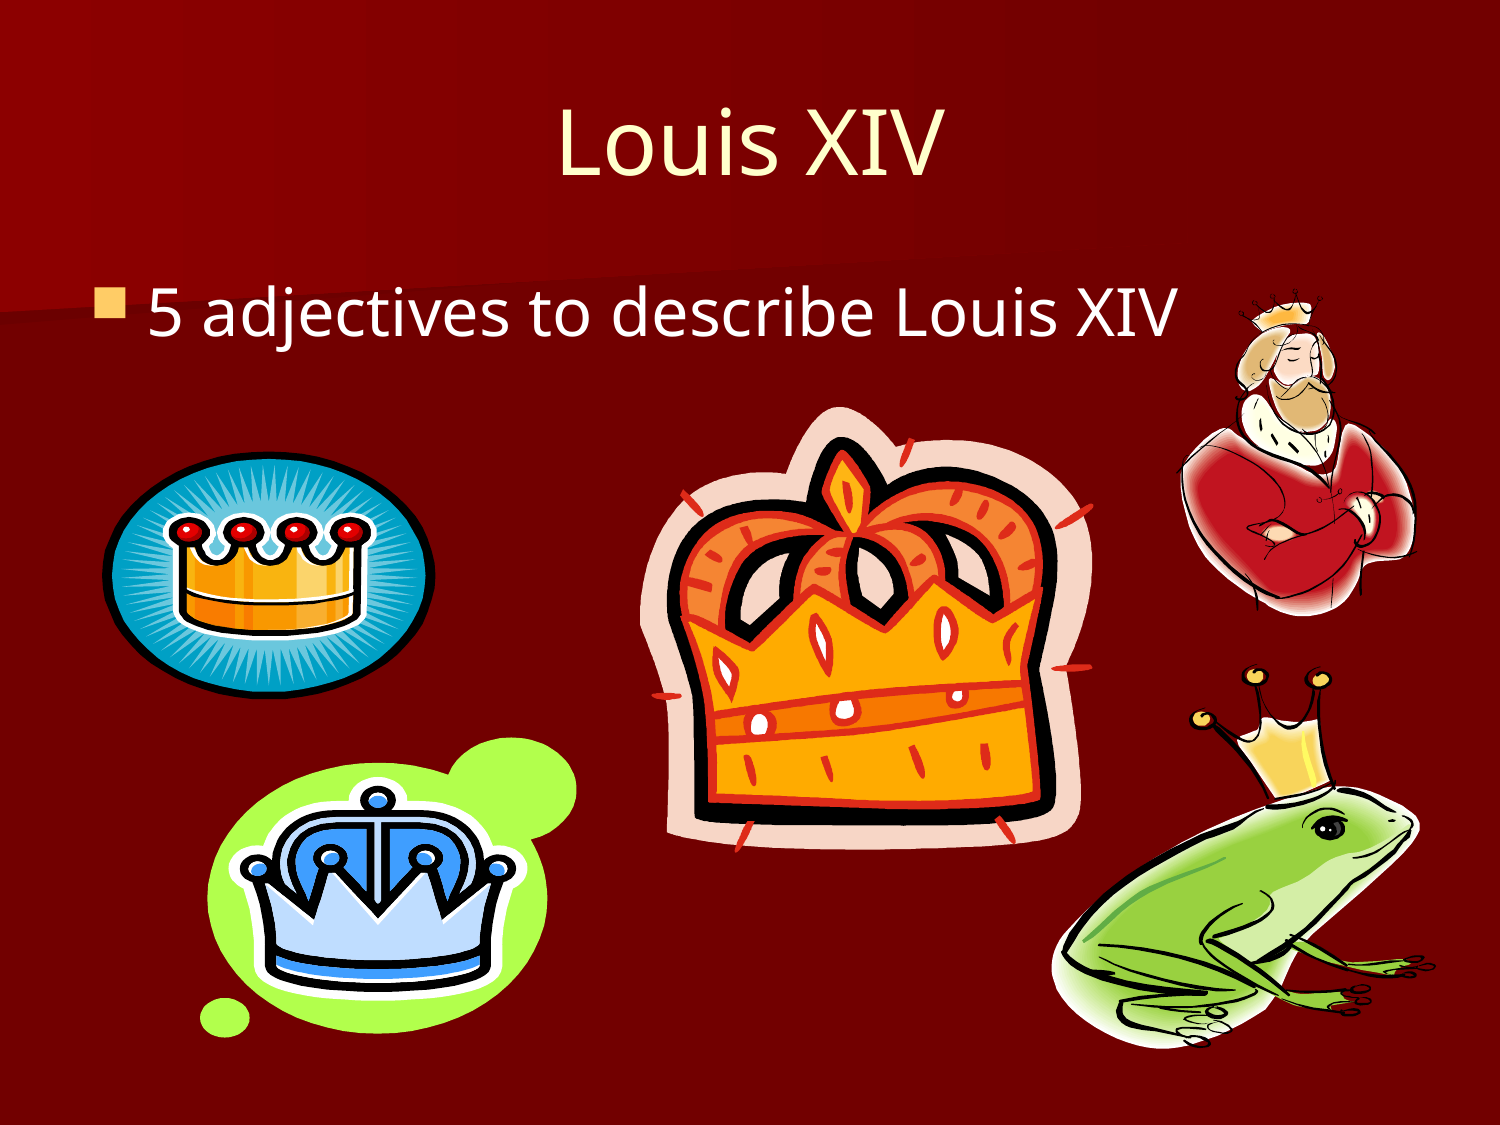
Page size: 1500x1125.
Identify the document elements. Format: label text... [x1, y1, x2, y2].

picture [199, 737, 577, 1038]
picture [1174, 287, 1419, 618]
picture [99, 449, 438, 701]
title Louis XIV [74, 44, 1426, 233]
picture [637, 399, 1438, 1051]
list 5 adjectives to describe Louis XIV [74, 262, 1426, 1001]
